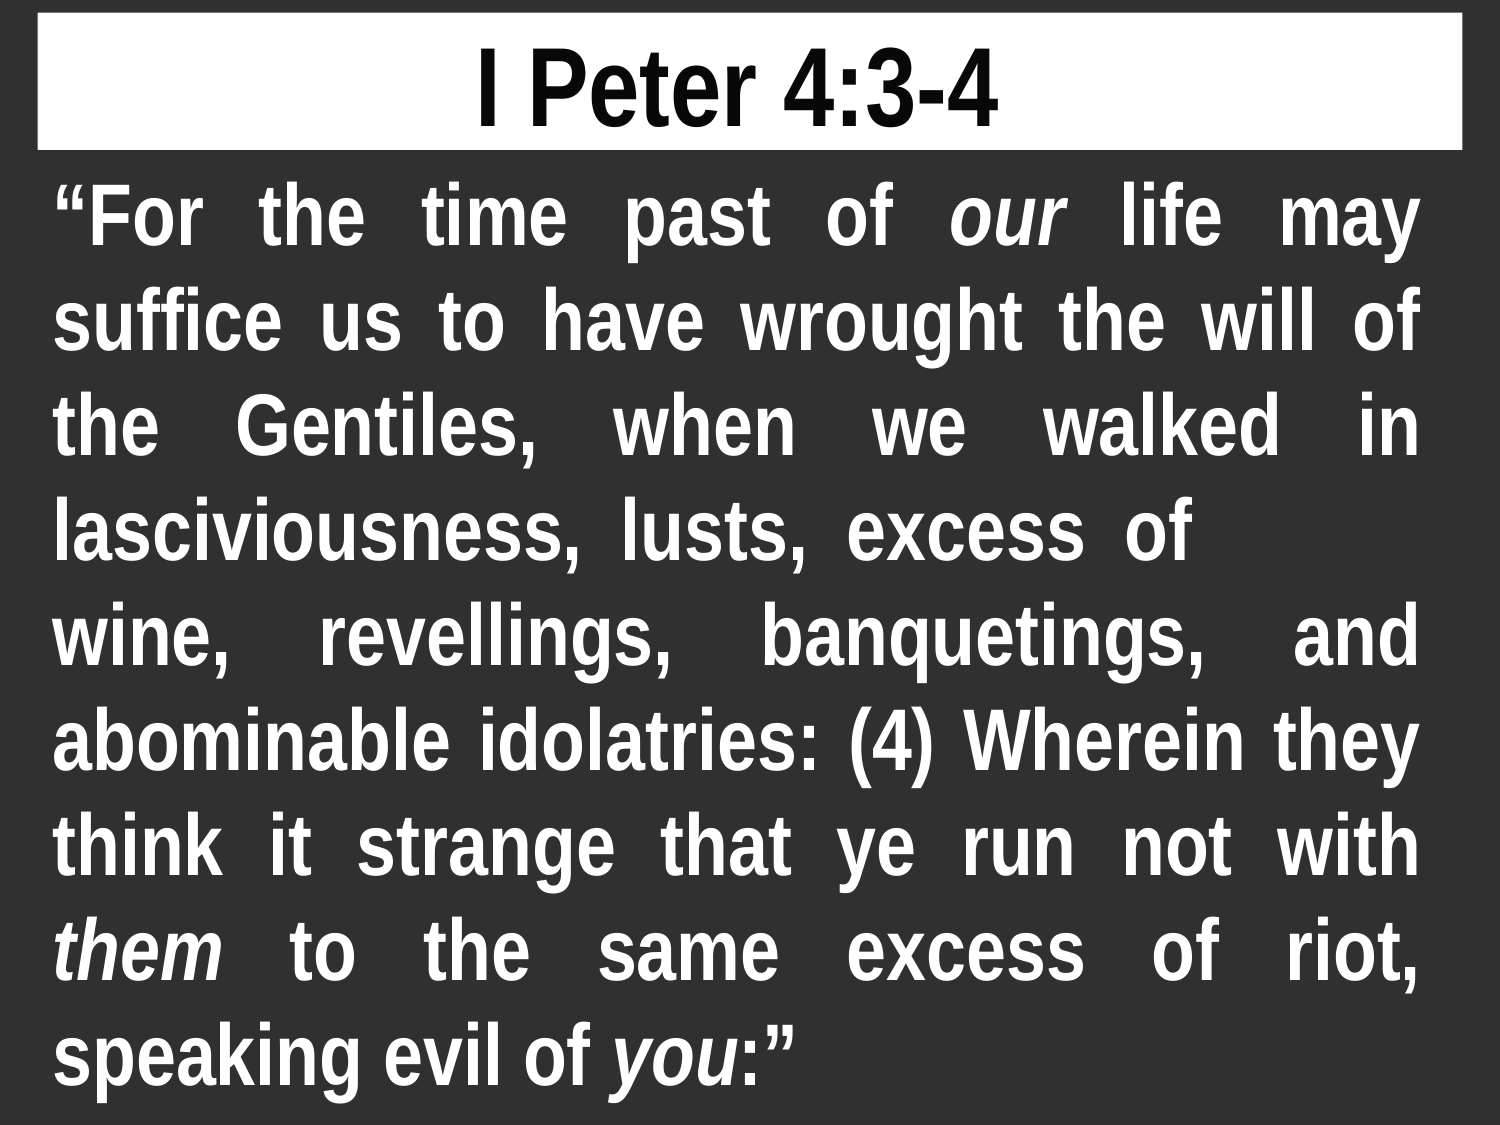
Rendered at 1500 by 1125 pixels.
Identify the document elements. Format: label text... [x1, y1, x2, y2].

list “For the time past of our life may suffice us to have wrought the will of the Gentiles, when we walked in lasciviousness, lusts, excess of wine, revellings, banquetings, and abominable idolatries: (4) Wherein they think it strange that ye run not with them to the same excess of riot, speaking evil of you:” [37, 149, 1438, 993]
title I Peter 4:3-4 [37, 12, 1463, 150]
